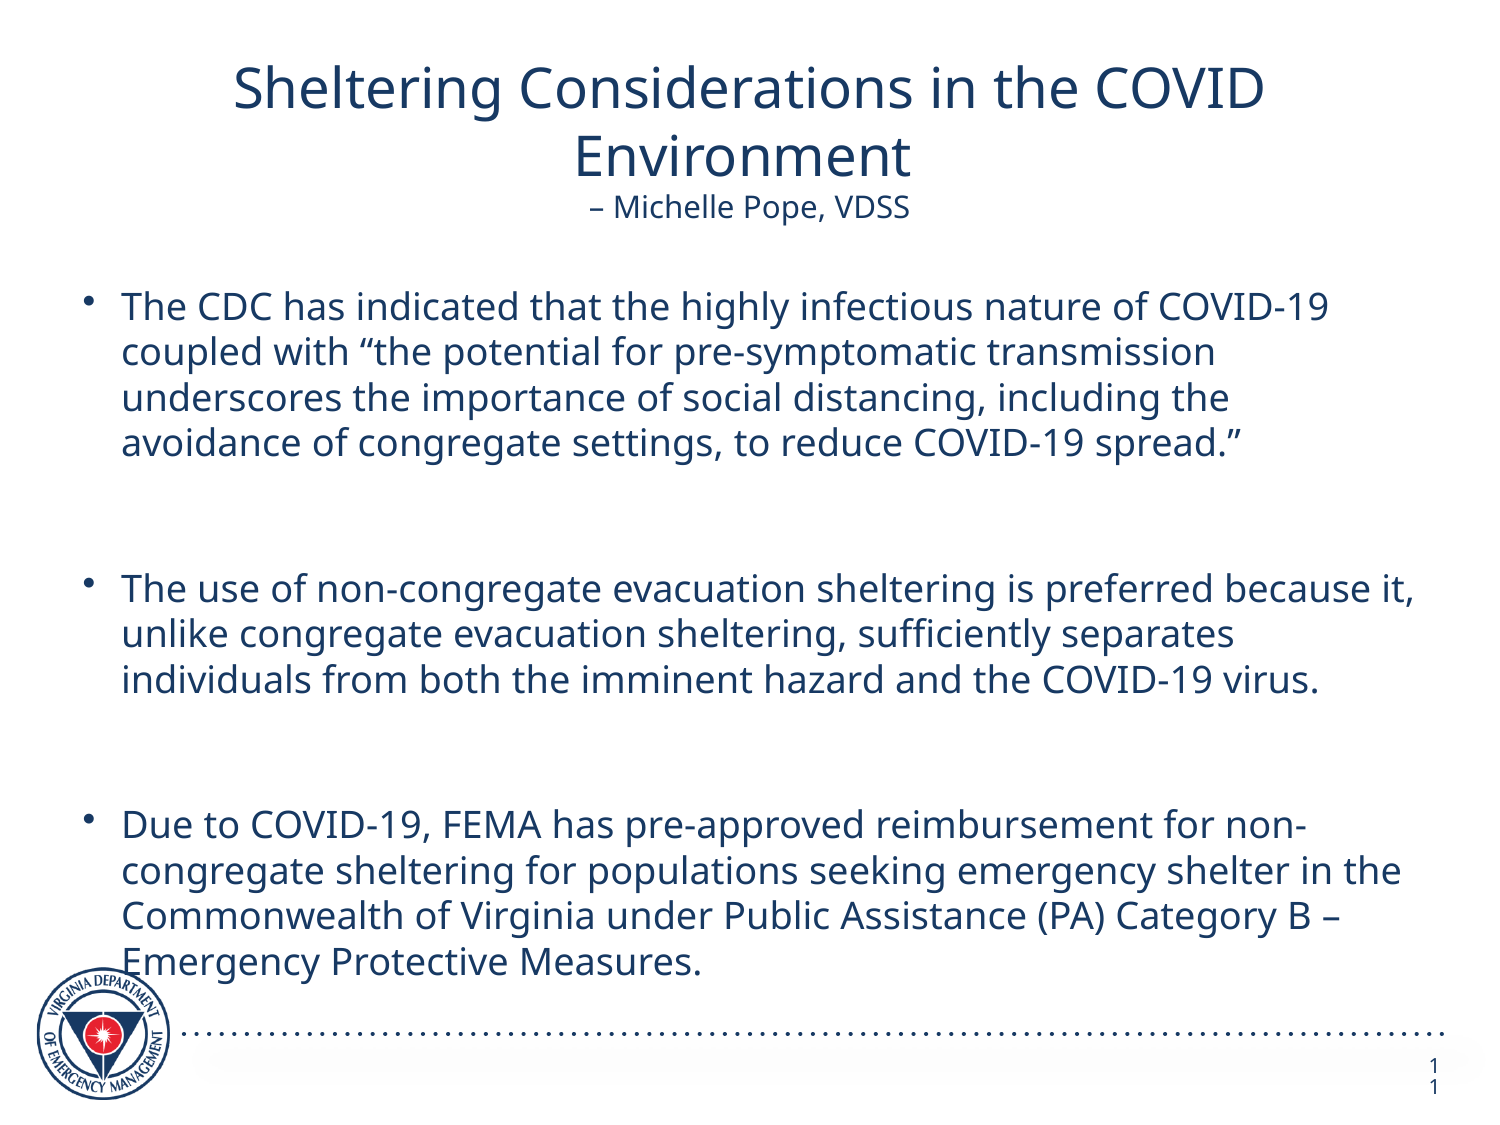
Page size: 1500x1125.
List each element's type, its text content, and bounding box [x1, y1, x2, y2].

slide_number 11 [1428, 1053, 1453, 1082]
title Sheltering Considerations in the COVID Environment – Michelle Pope, VDSS [74, 44, 1426, 234]
list The CDC has indicated that the highly infectious nature of COVID-19 coupled with “the potential for pre-symptomatic transmission underscores the importance of social distancing, including the avoidance of congregate settings, to reduce COVID-19 spread.” The use of non-congregate evacuation sheltering is preferred because it, unlike congregate evacuation sheltering, sufficiently separates individuals from both the imminent hazard and the COVID-19 virus. Due to COVID-19, FEMA has pre-approved reimbursement for non-congregate sheltering for populations seeking emergency shelter in the Commonwealth of Virginia under Public Assistance (PA) Category B – Emergency Protective Measures. [74, 274, 1426, 1001]
picture [36, 967, 170, 1100]
